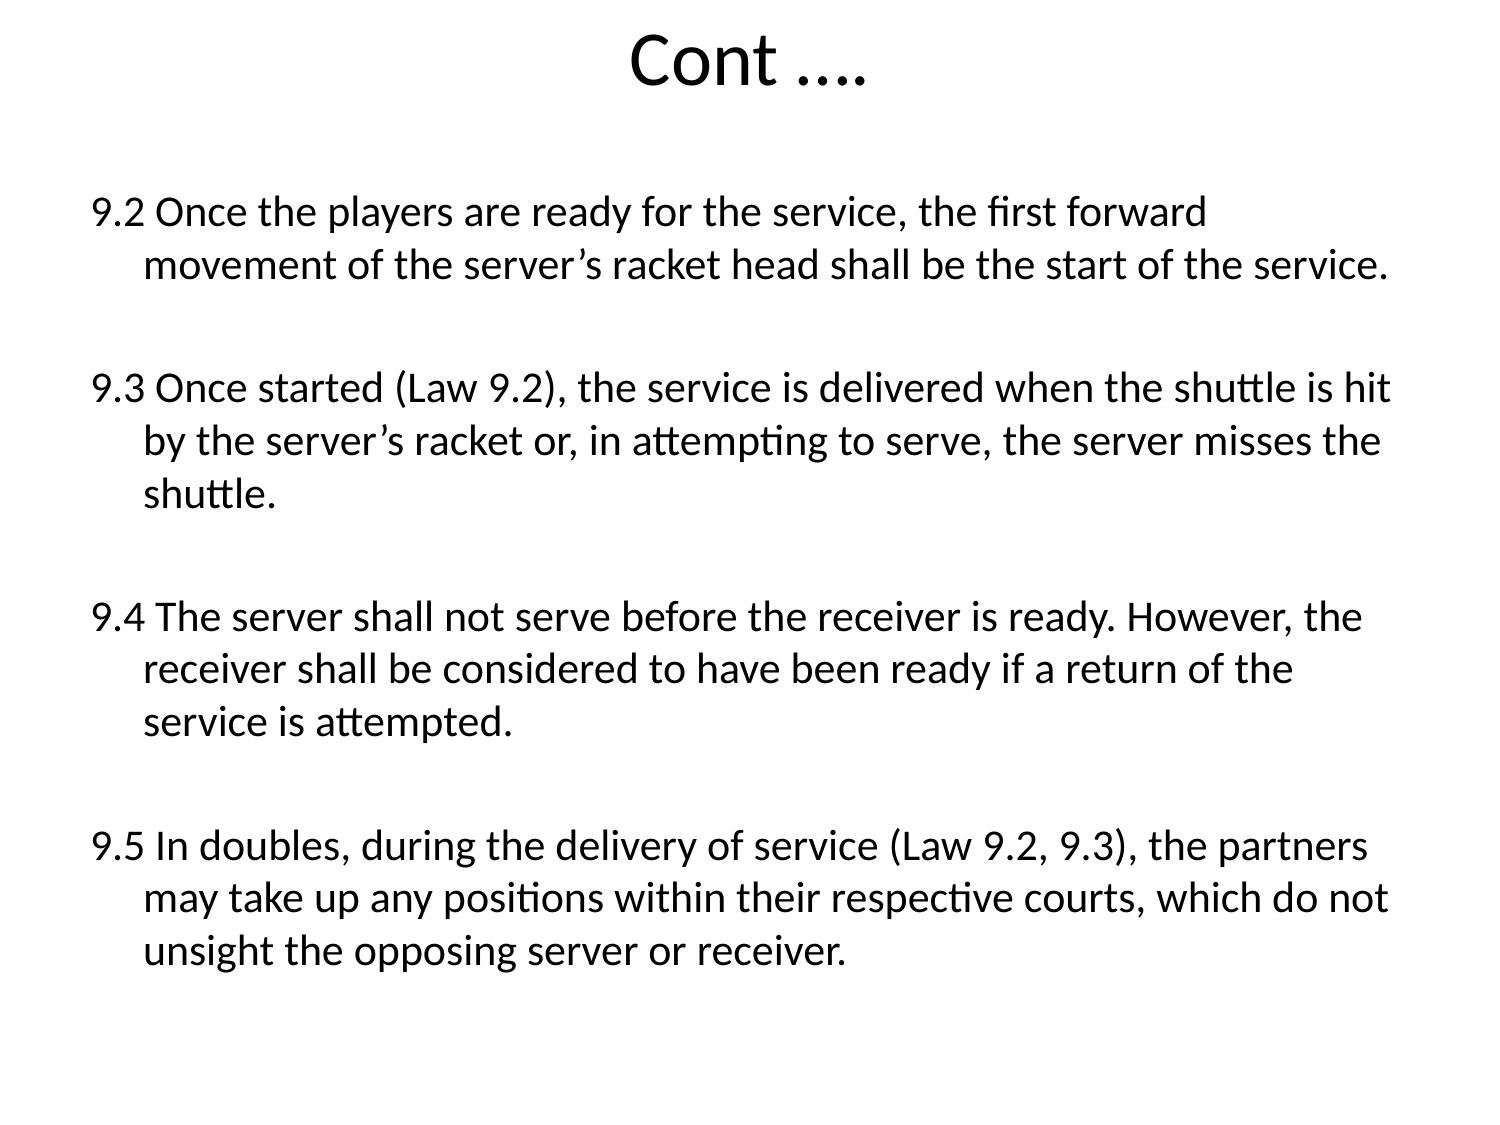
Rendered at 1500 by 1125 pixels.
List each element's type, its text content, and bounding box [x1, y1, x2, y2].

list 9.2 Once the players are ready for the service, the first forward movement of the server’s racket head shall be the start of the service. 9.3 Once started (Law 9.2), the service is delivered when the shuttle is hit by the server’s racket or, in attempting to serve, the server misses the shuttle. 9.4 The server shall not serve before the receiver is ready. However, the receiver shall be considered to have been ready if a return of the service is attempted. 9.5 In doubles, during the delivery of service (Law 9.2, 9.3), the partners may take up any positions within their respective courts, which do not unsight the opposing server or receiver. [75, 174, 1425, 1038]
title Cont …. [75, 0, 1425, 110]
